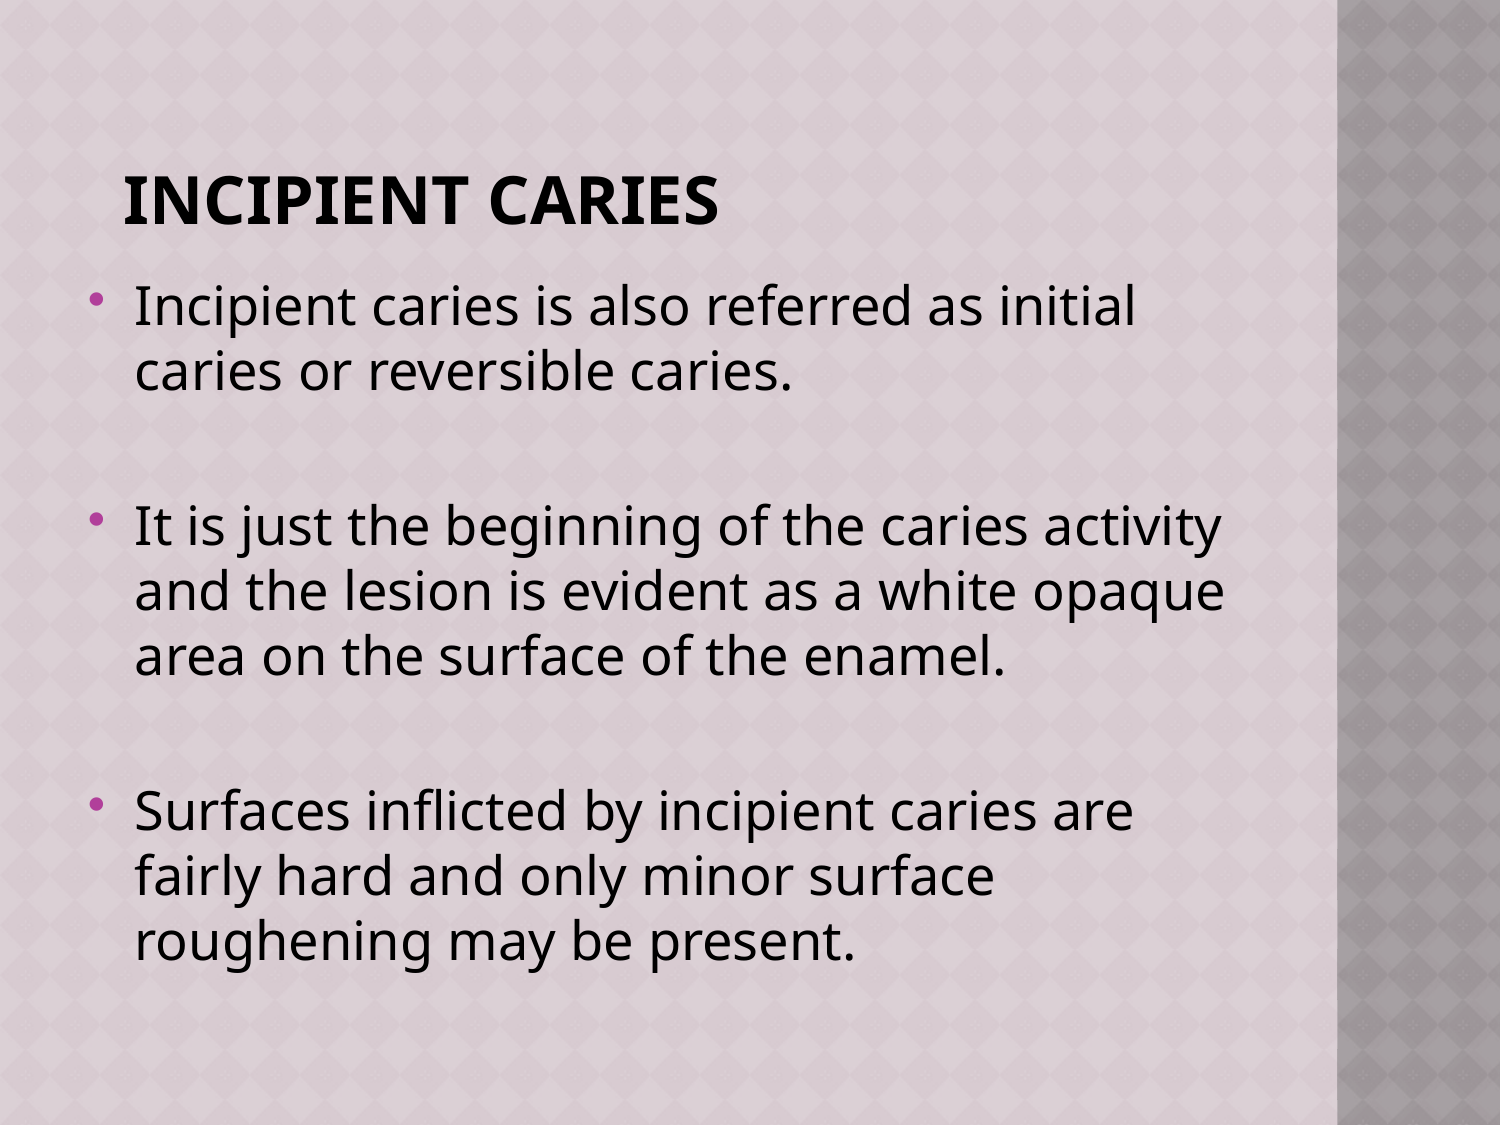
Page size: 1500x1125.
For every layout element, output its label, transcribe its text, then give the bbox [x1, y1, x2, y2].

title incipient caries [75, 52, 1263, 240]
list Incipient caries is also referred as initial caries or reversible caries. It is just the beginning of the caries activity and the lesion is evident as a white opaque area on the surface of the enamel. Surfaces inflicted by incipient caries are fairly hard and only minor surface roughening may be present. [75, 264, 1263, 1059]
